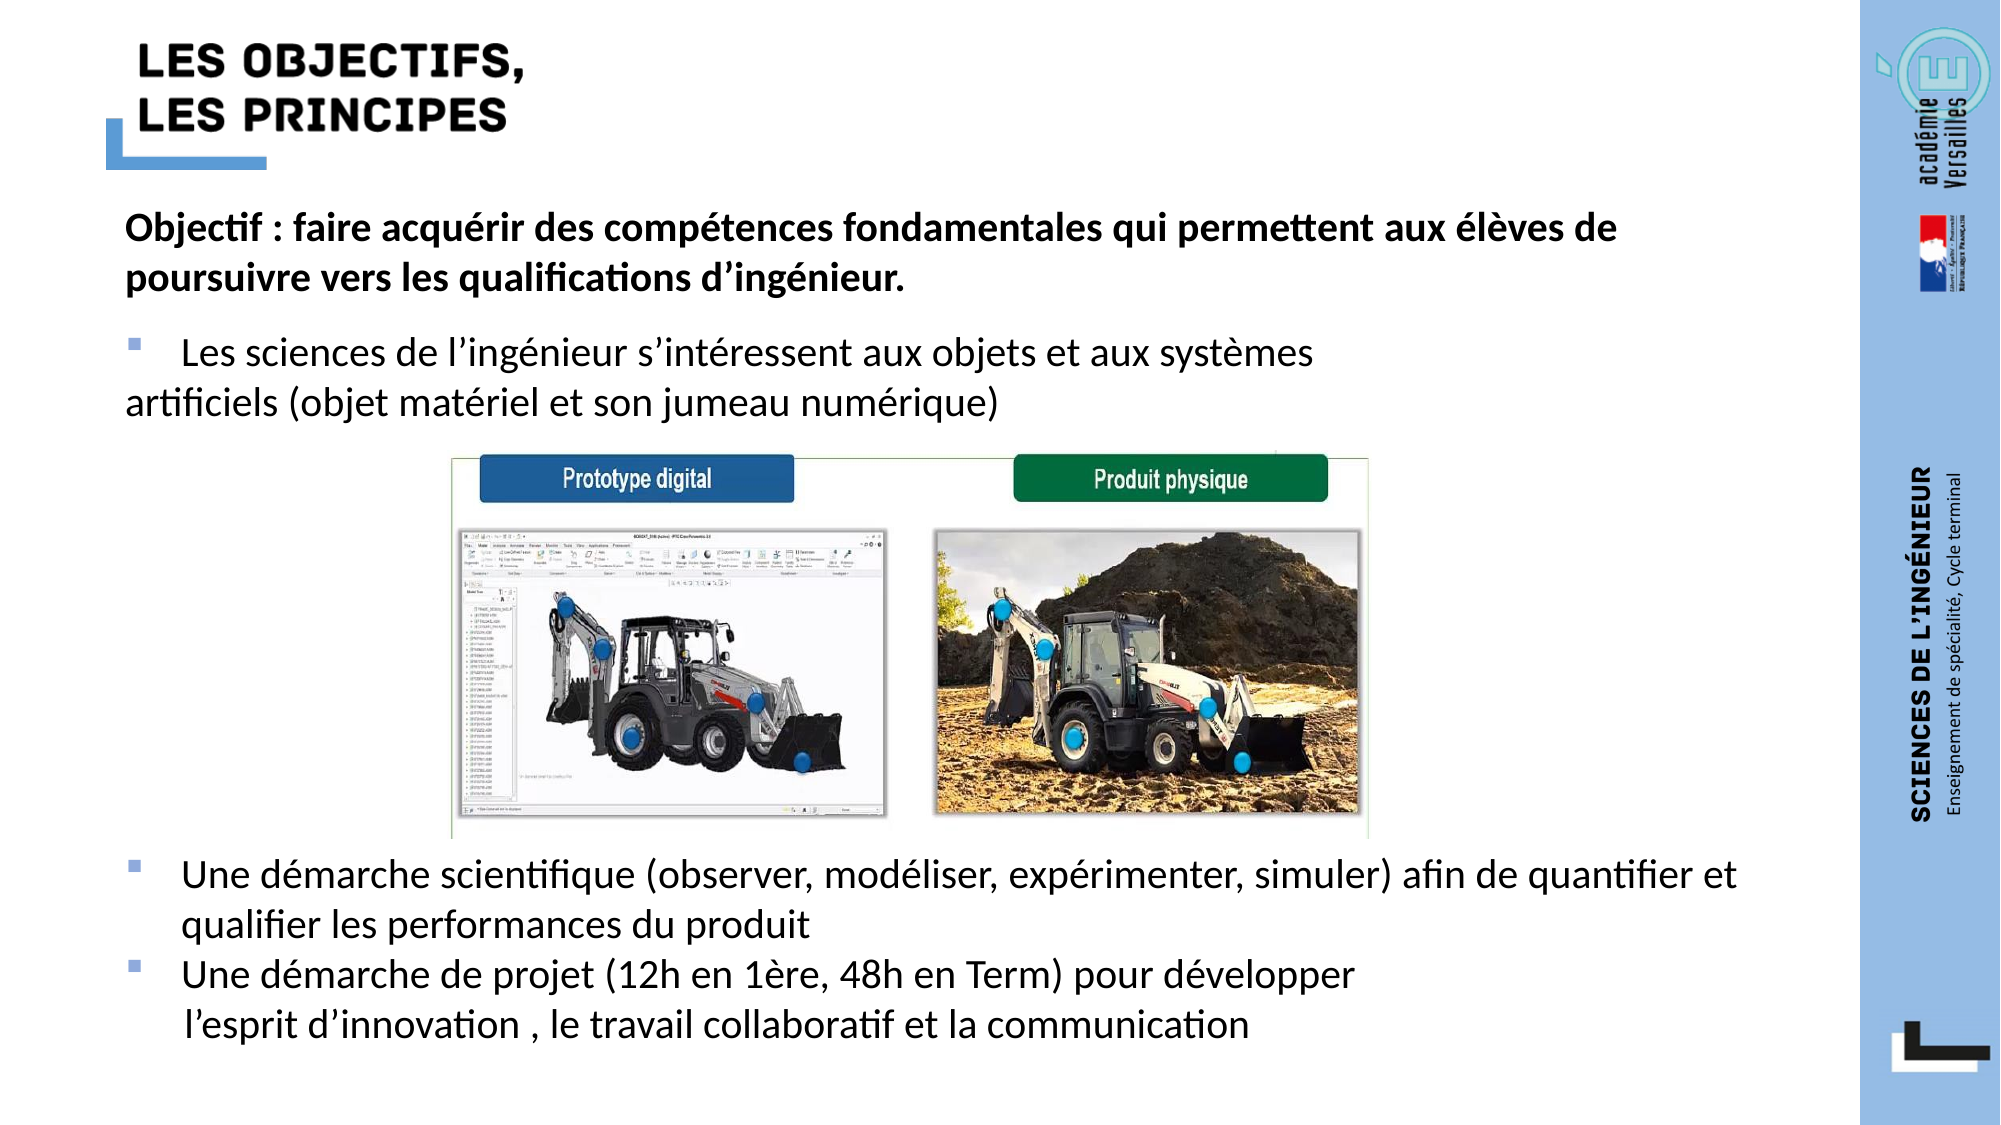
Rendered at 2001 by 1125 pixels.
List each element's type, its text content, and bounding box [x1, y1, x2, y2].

picture [105, 10, 570, 176]
text_box Une démarche scientifique (observer, modéliser, expérimenter, simuler) afin de quantifier et qualifier les performances du produit Une démarche de projet (12h en 1ère, 48h en Term) pour développer l’esprit d’innovation , le travail collaboratif et la communication [110, 839, 1832, 1055]
text_box Objectif : faire acquérir des compétences fondamentales qui permettent aux élèves de poursuivre vers les qualifications d’ingénieur. Les sciences de l’ingénieur s’intéressent aux objets et aux systèmes artificiels (objet matériel et son jumeau numérique) [110, 191, 1802, 482]
picture [447, 450, 1372, 839]
picture [1715, 0, 2000, 1125]
